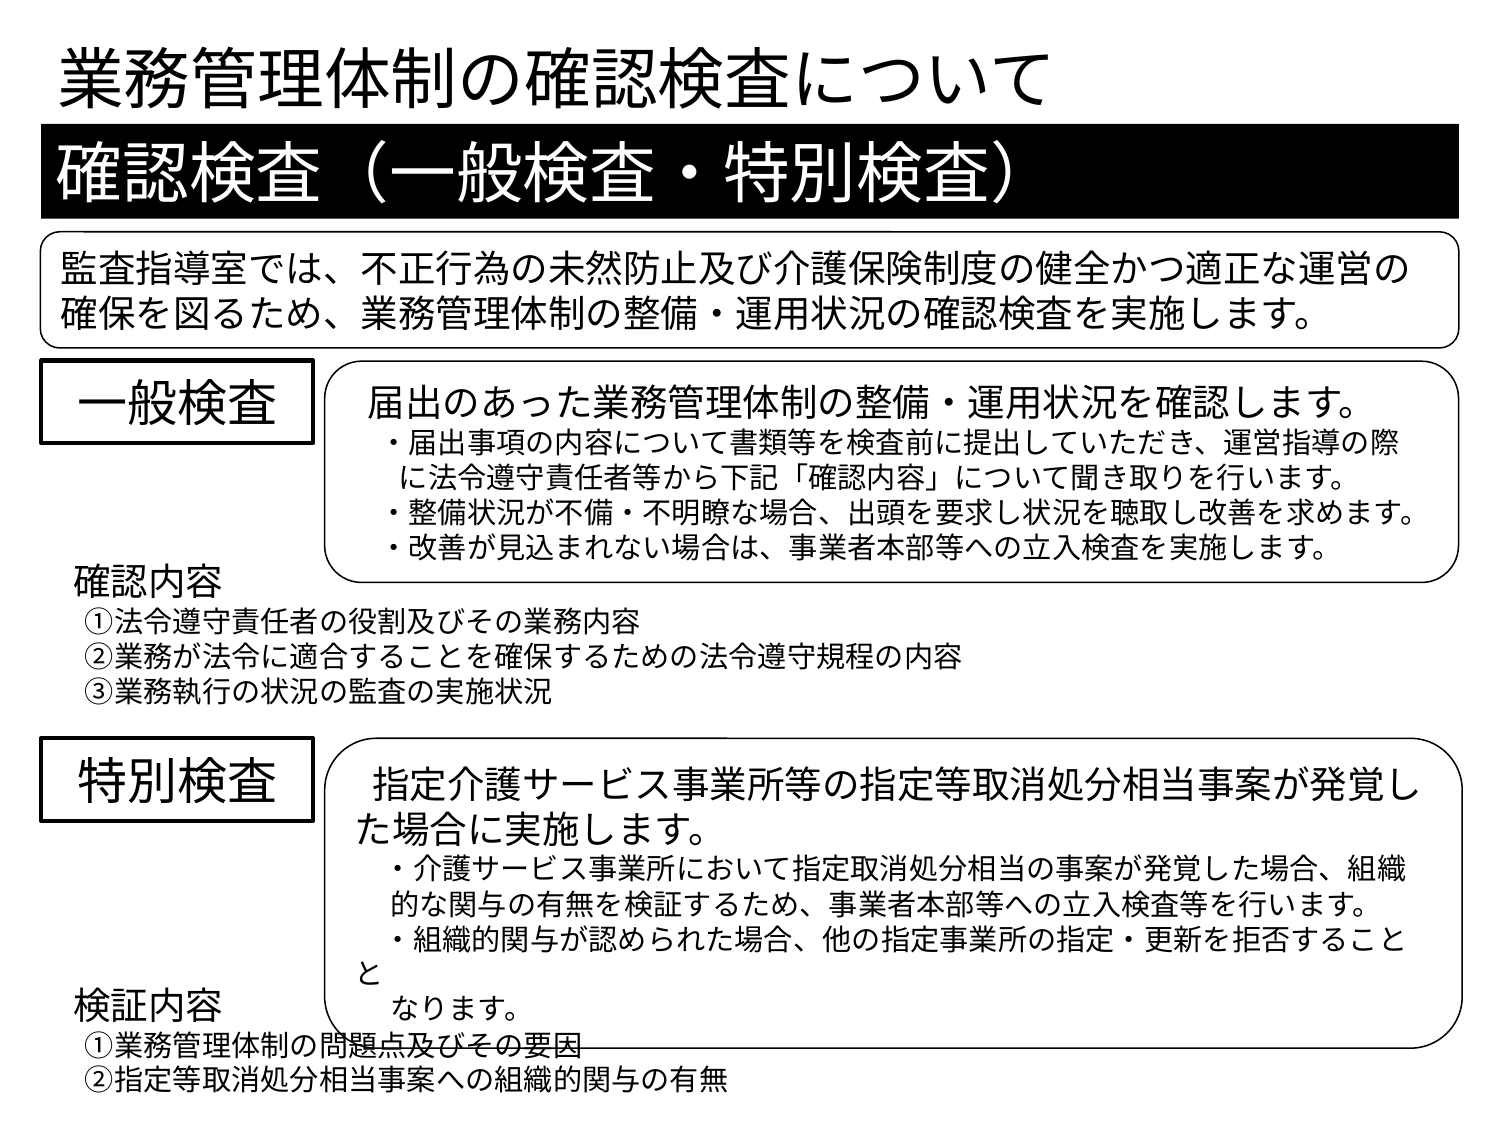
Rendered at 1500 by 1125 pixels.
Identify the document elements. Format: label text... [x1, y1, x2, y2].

text_box 特別検査 [39, 736, 315, 823]
text_box 届出のあった業務管理体制の整備・運用状況を確認します。 ・届出事項の内容について書類等を検査前に提出していただき、運営指導の際 に法令遵守責任者等から下記「確認内容」について聞き取りを行います。 ・整備状況が不備・不明瞭な場合、出頭を要求し状況を聴取し改善を求めます。 ・改善が見込まれない場合は、事業者本部等への立入検査を実施します。 [324, 361, 1459, 550]
text_box 一般検査 [39, 358, 315, 445]
text_box 検証内容 ①業務管理体制の問題点及びその要因 ②指定等取消処分相当事案への組織的関与の有無 [41, 974, 1461, 1105]
text_box 確認内容 ①法令遵守責任者の役割及びその業務内容 ②業務が法令に適合することを確保するための法令遵守規程の内容 ③業務執行の状況の監査の実施状況 [41, 550, 1461, 751]
text_box 確認検査（一般検査・特別検査） [41, 123, 1459, 219]
text_box 指定介護サービス事業所等の指定等取消処分相当事案が発覚した場合に実施します。 ・介護サービス事業所において指定取消処分相当の事案が発覚した場合、組織 的な関与の有無を検証するため、事業者本部等への立入検査等を行います。 ・組織的関与が認められた場合、他の指定事業所の指定・更新を拒否することと なります。 [324, 738, 1463, 1008]
text_box 業務管理体制の確認検査について [42, 29, 1317, 125]
text_box 監査指導室では、不正行為の未然防止及び介護保険制度の健全かつ適正な運営の確保を図るため、業務管理体制の整備・運用状況の確認検査を実施します。 [40, 231, 1459, 348]
